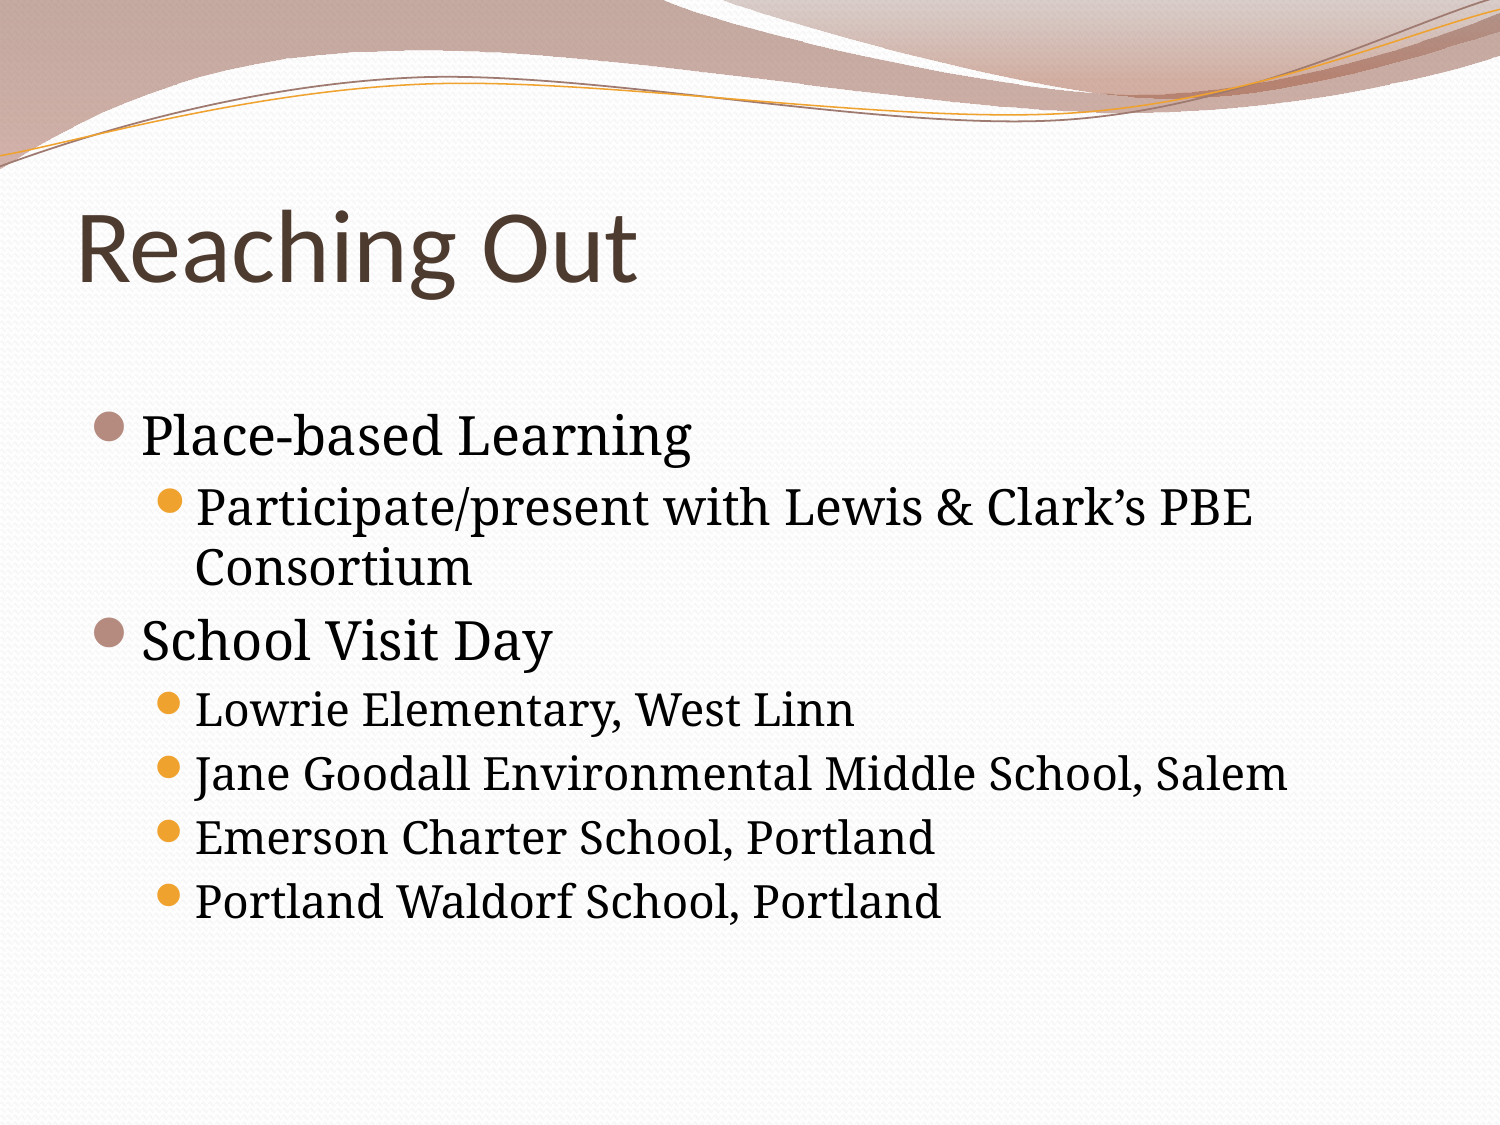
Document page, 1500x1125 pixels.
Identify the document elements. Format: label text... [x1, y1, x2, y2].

title Reaching Out [75, 115, 1425, 303]
list Place-based Learning Participate/present with Lewis & Clark’s PBE Consortium School Visit Day Lowrie Elementary, West Linn Jane Goodall Environmental Middle School, Salem Emerson Charter School, Portland Portland Waldorf School, Portland [75, 317, 1425, 1038]
